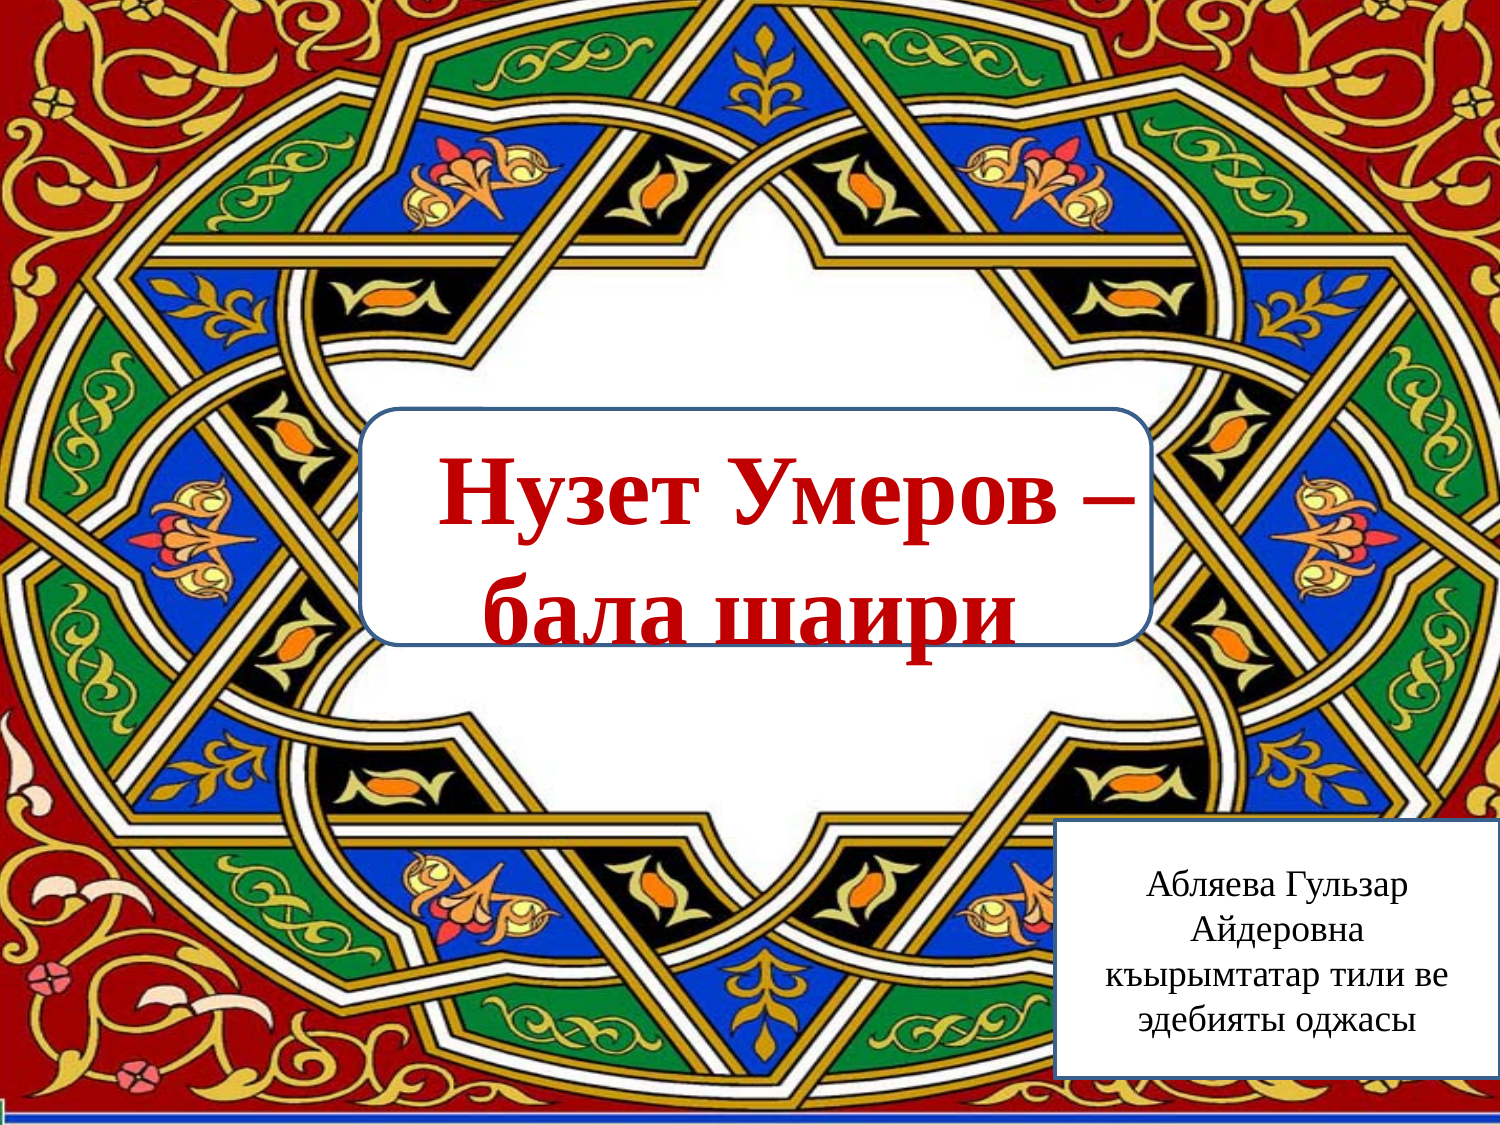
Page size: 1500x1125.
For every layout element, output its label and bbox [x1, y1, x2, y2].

list [0, 0, 1500, 1125]
